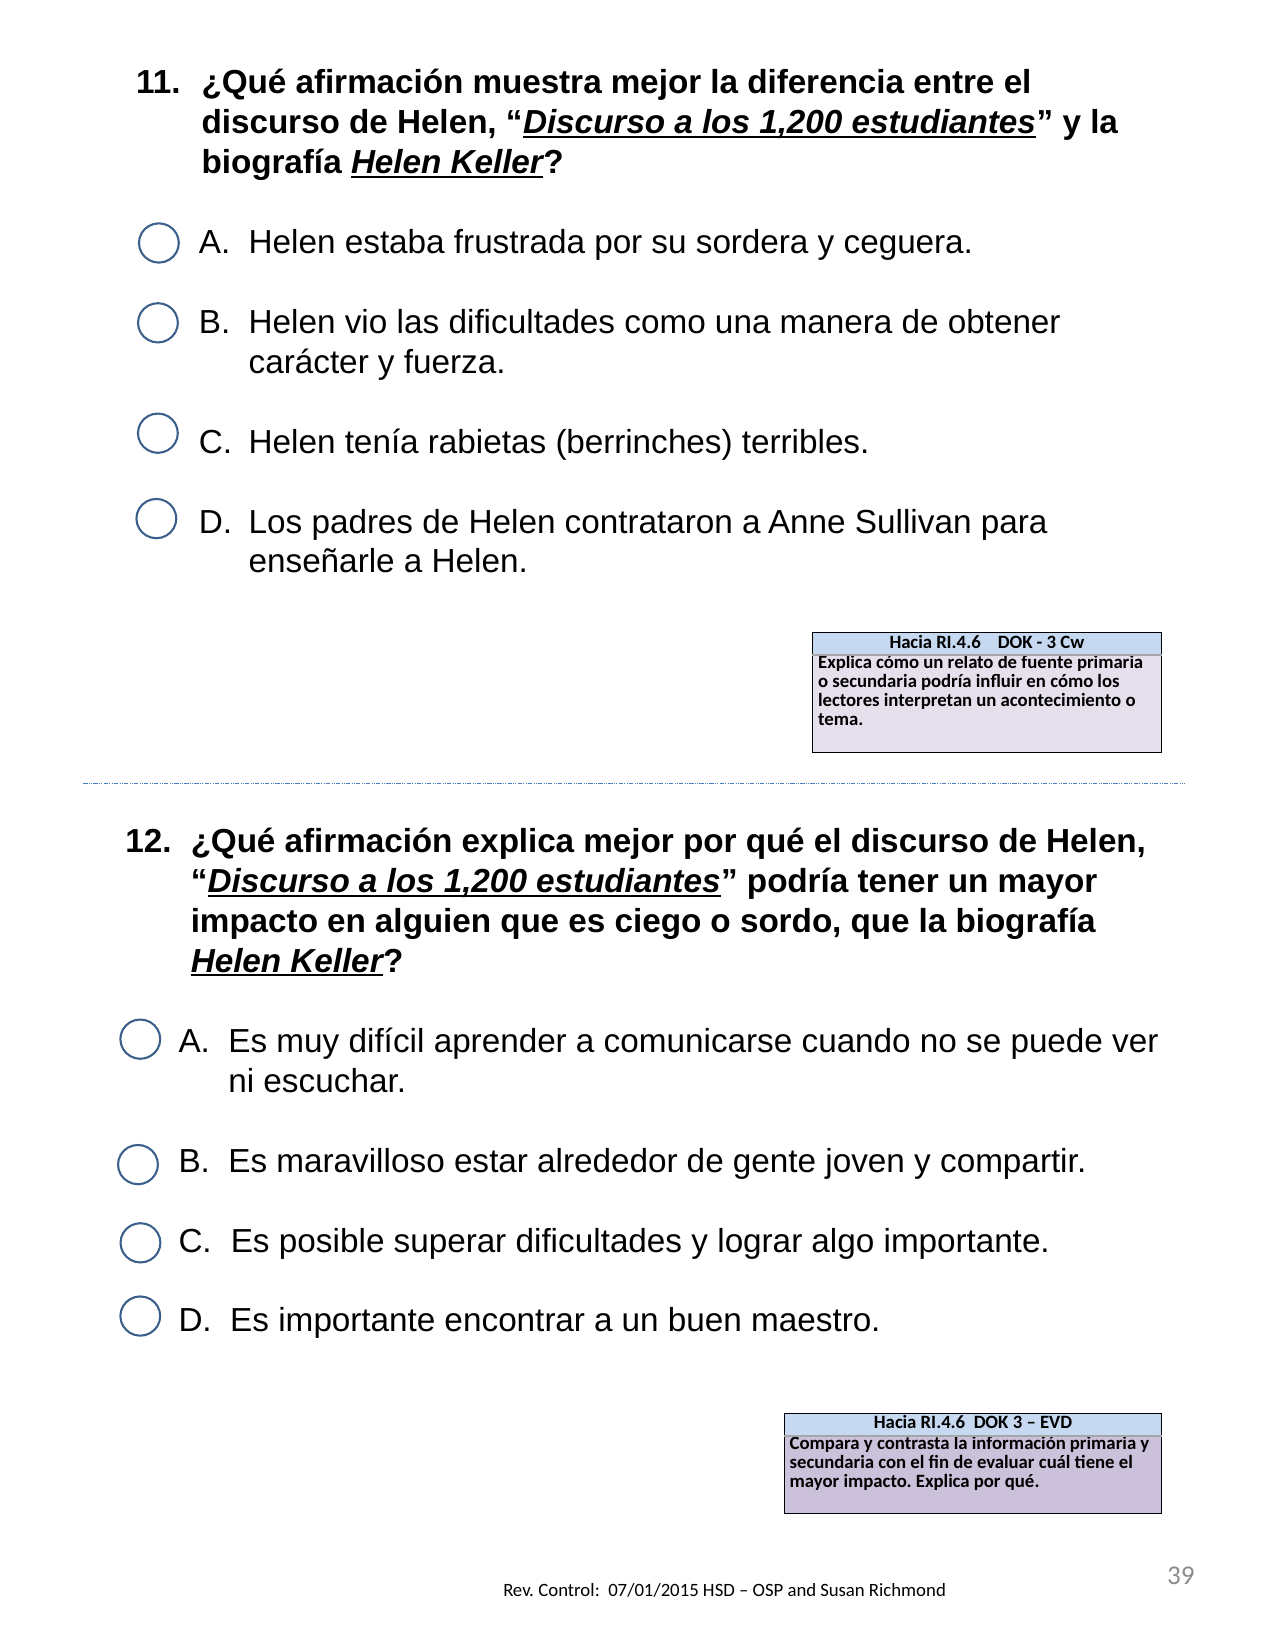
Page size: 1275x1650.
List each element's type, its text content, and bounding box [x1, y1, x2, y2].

text_box [118, 1294, 163, 1338]
table_header Hacia RI.4.6 DOK - 3 Cw [813, 633, 1161, 654]
text_box ¿Qué afirmación muestra mejor la diferencia entre el discurso de Helen, “Discurso a los 1,200 estudiantes” y la biografía Helen Keller? Helen estaba frustrada por su sordera y ceguera. Helen vio las dificultades como una manera de obtener carácter y fuerza. Helen tenía rabietas (berrinches) terribles. Los padres de Helen contrataron a Anne Sullivan para enseñarle a Helen. [119, 52, 1190, 588]
text_box [134, 496, 179, 541]
text_box [135, 411, 180, 455]
table_cell Explica cómo un relato de fuente primaria o secundaria podría influir en cómo los lectores interpretan un acontecimiento o tema. [813, 656, 1161, 752]
table_header Hacia RI.4.6 DOK 3 – EVD [785, 1414, 1161, 1435]
text_box [135, 301, 180, 345]
text_box [136, 221, 181, 265]
text_box [118, 1017, 163, 1061]
text_box [118, 1221, 163, 1265]
text_box [115, 1142, 160, 1187]
text_box ¿Qué afirmación explica mejor por qué el discurso de Helen, “Discurso a los 1,200 estudiantes” podría tener un mayor impacto en alguien que es ciego o sordo, que la biografía Helen Keller? Es muy difícil aprender a comunicarse cuando no se puede ver ni escuchar. Es maravilloso estar alrededor de gente joven y compartir. Es posible superar dificultades y lograr algo importante. Es importante encontrar a un buen maestro. [99, 811, 1185, 1387]
table_cell Compara y contrasta la información primaria y secundaria con el fin de evaluar cuál tiene el mayor impacto. Explica por qué. [785, 1437, 1161, 1513]
slide_number 39 [913, 1529, 1212, 1618]
